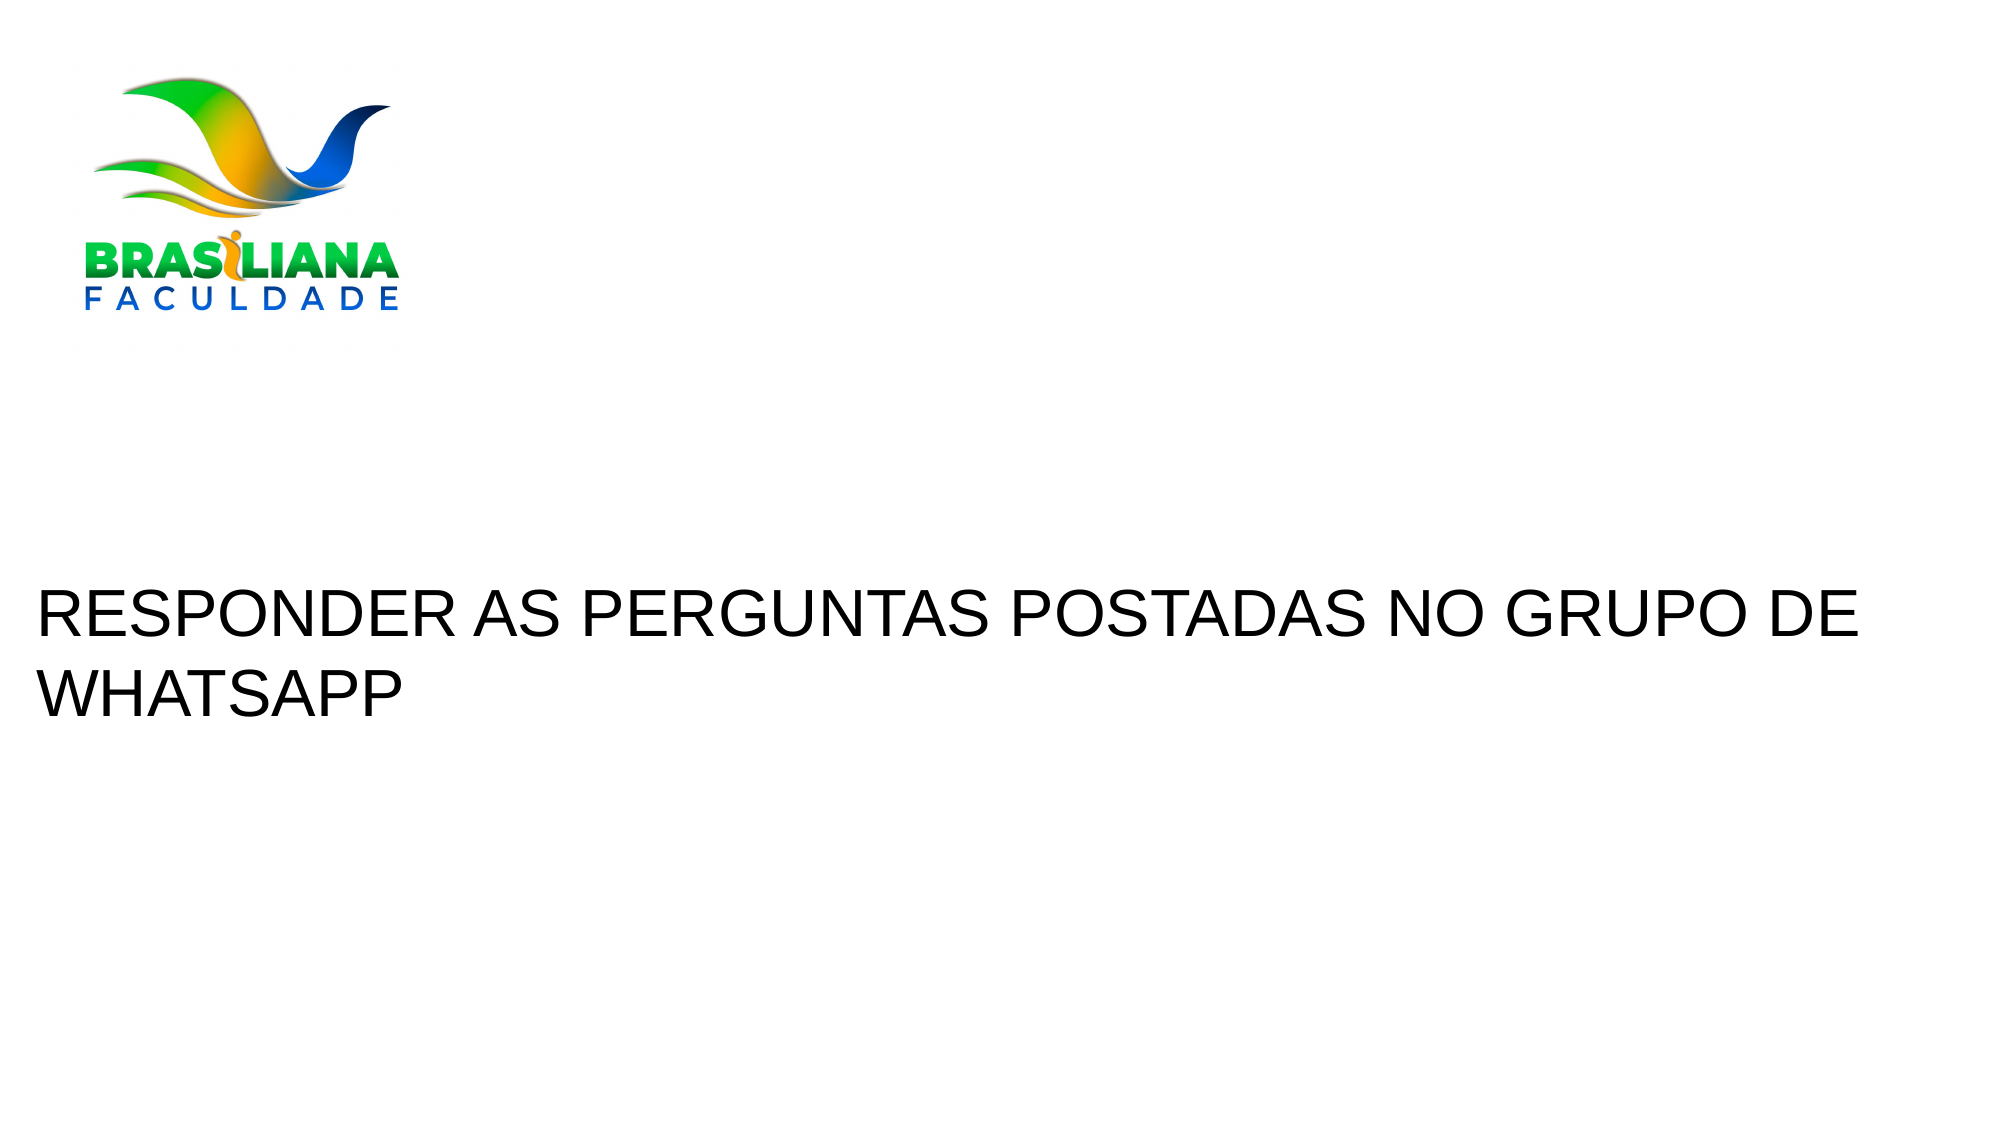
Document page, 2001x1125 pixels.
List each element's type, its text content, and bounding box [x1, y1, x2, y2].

text_box RESPONDER AS PERGUNTAS POSTADAS NO GRUPO DE WHATSAPP [21, 562, 2000, 783]
picture [61, 46, 426, 359]
